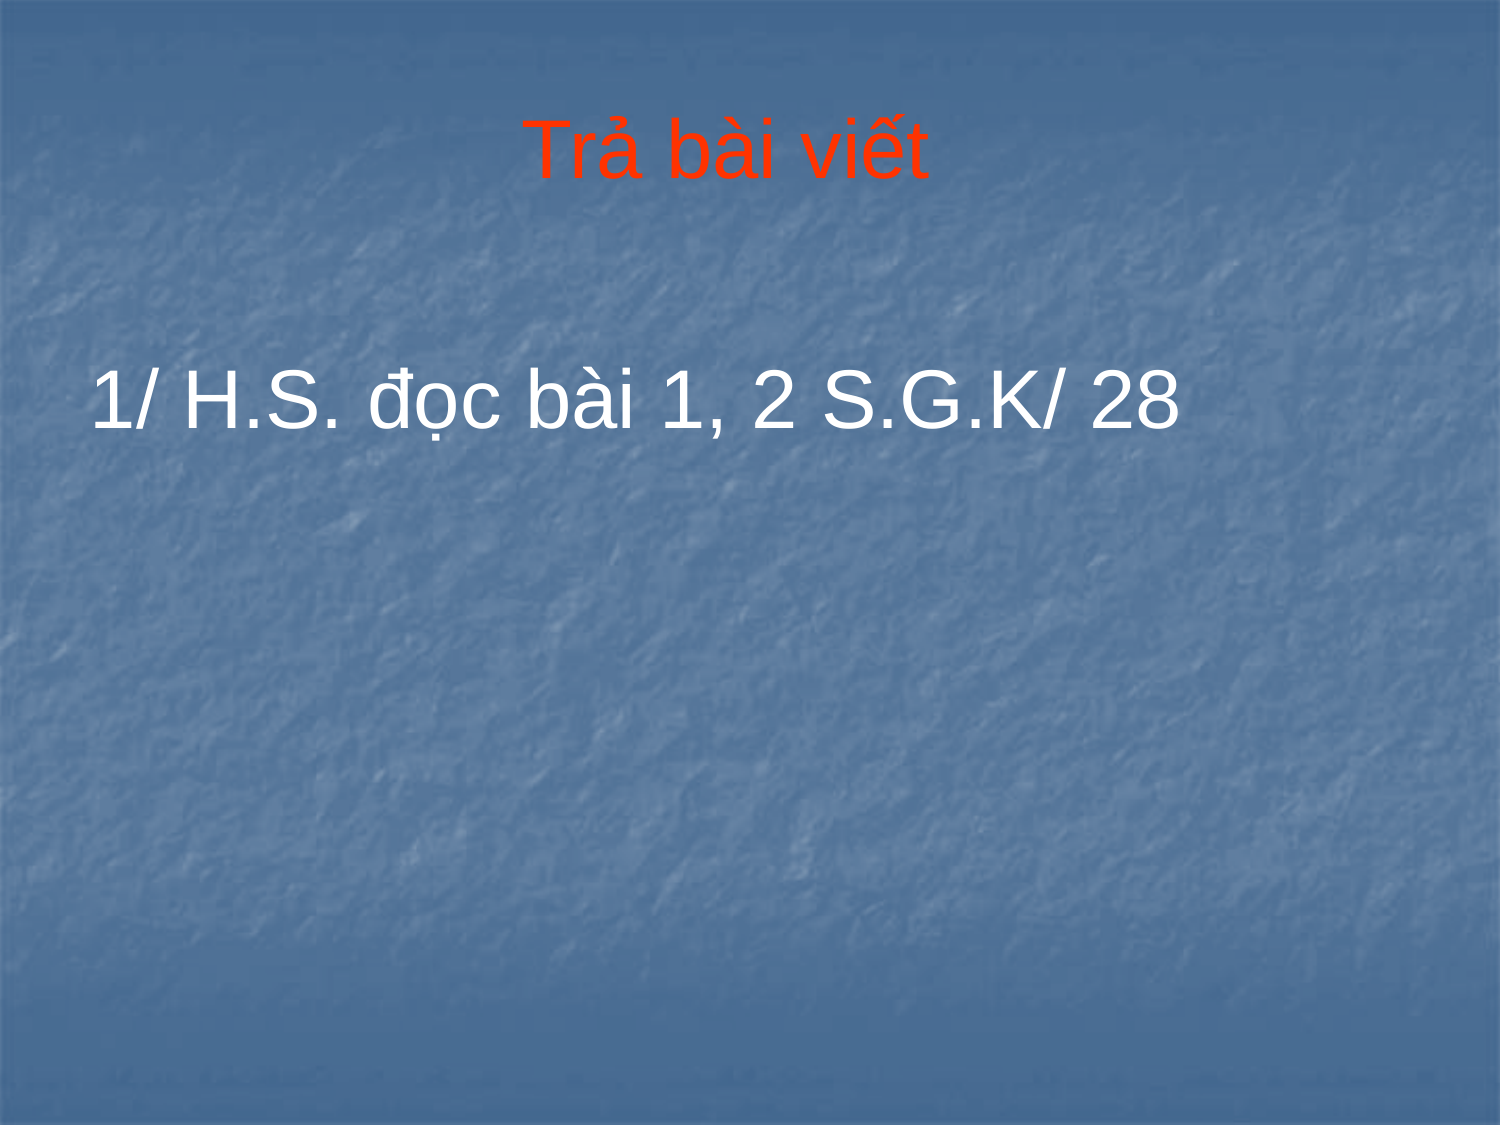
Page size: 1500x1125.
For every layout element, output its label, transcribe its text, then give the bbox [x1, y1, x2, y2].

text_box 1/ H.S. đọc bài 1, 2 S.G.K/ 28 [75, 337, 1388, 594]
text_box Trả bài viết [50, 87, 1425, 203]
